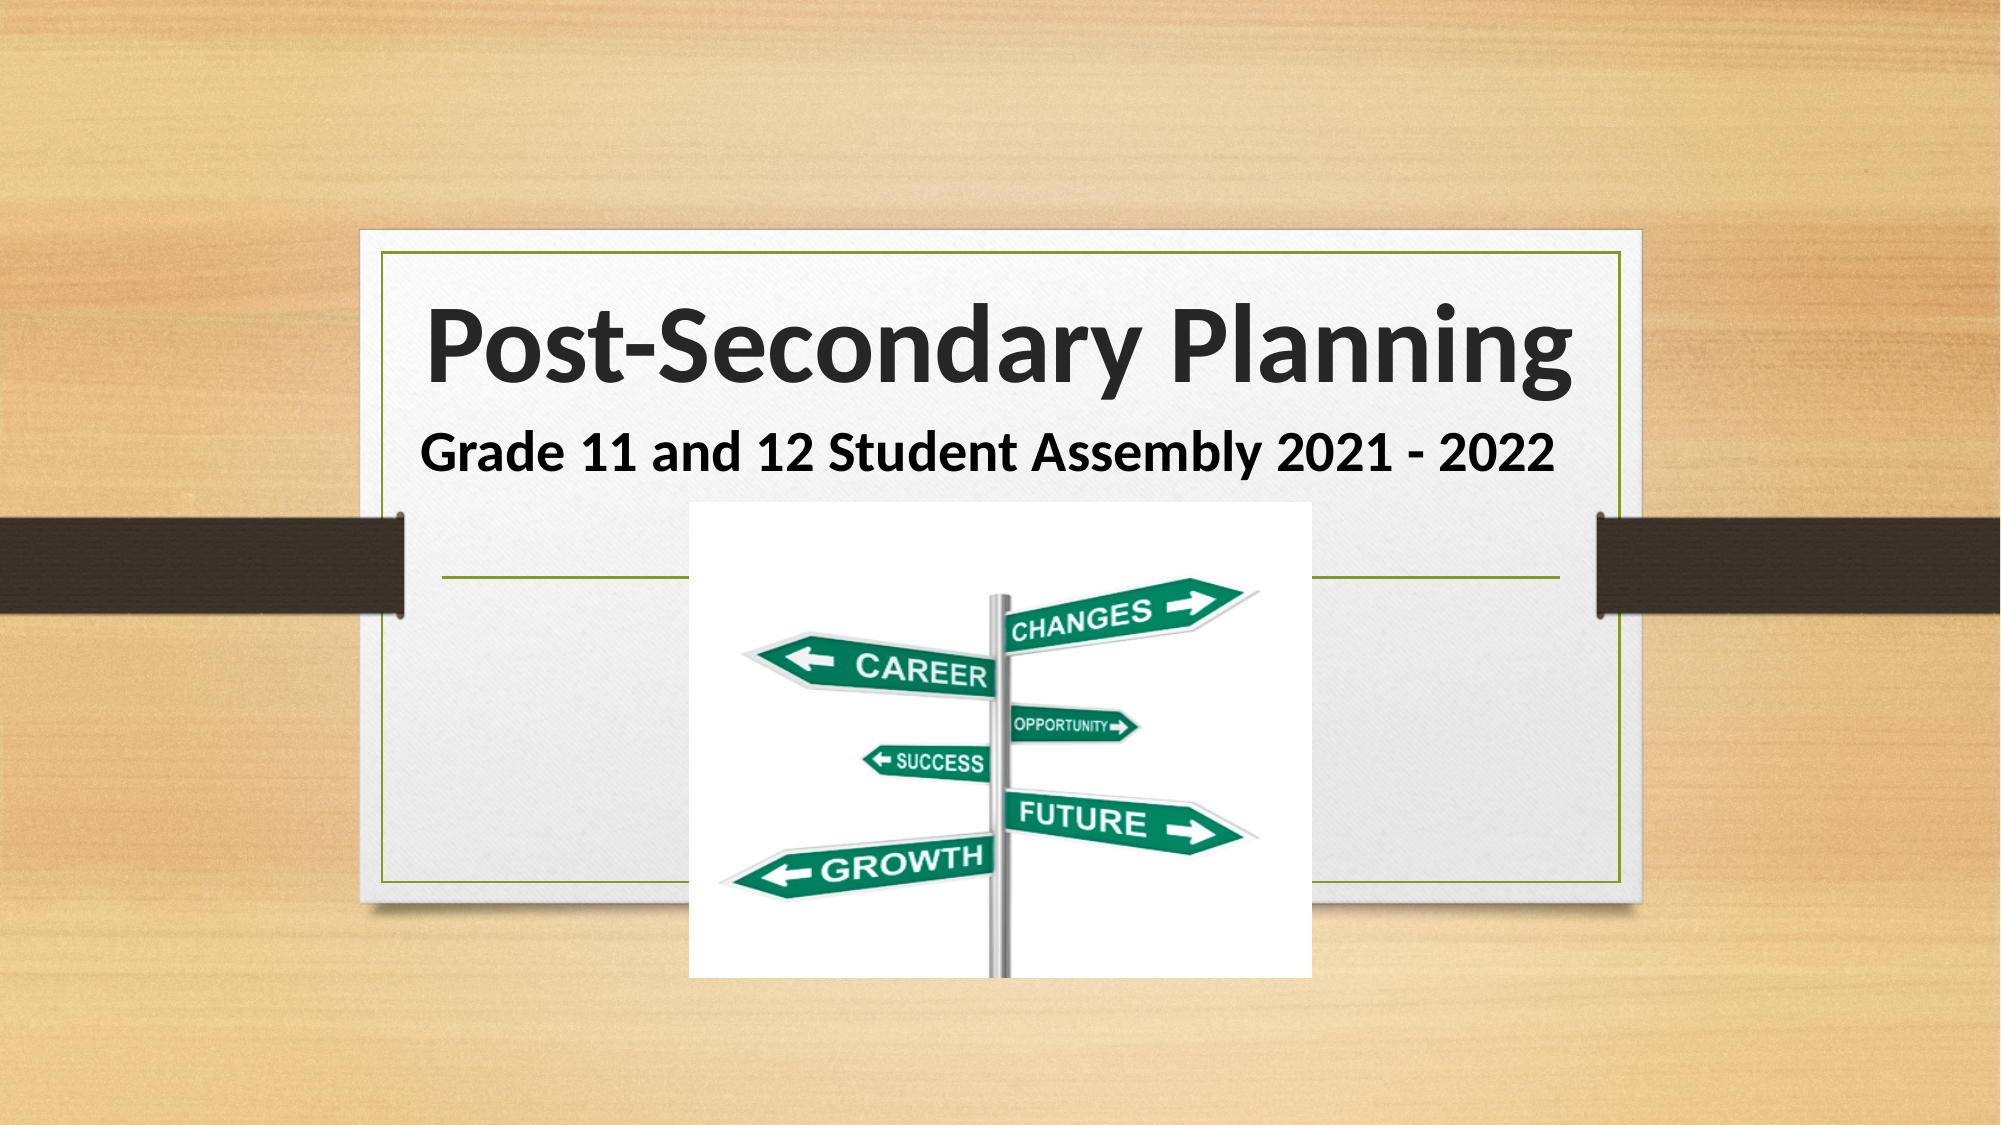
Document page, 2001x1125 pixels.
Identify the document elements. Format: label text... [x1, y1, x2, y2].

subtitle Grade 11 and 12 Student Assembly 2021 - 2022 [86, 405, 1891, 503]
picture [0, 0, 2001, 1125]
title Post-Secondary Planning [386, 264, 1614, 405]
